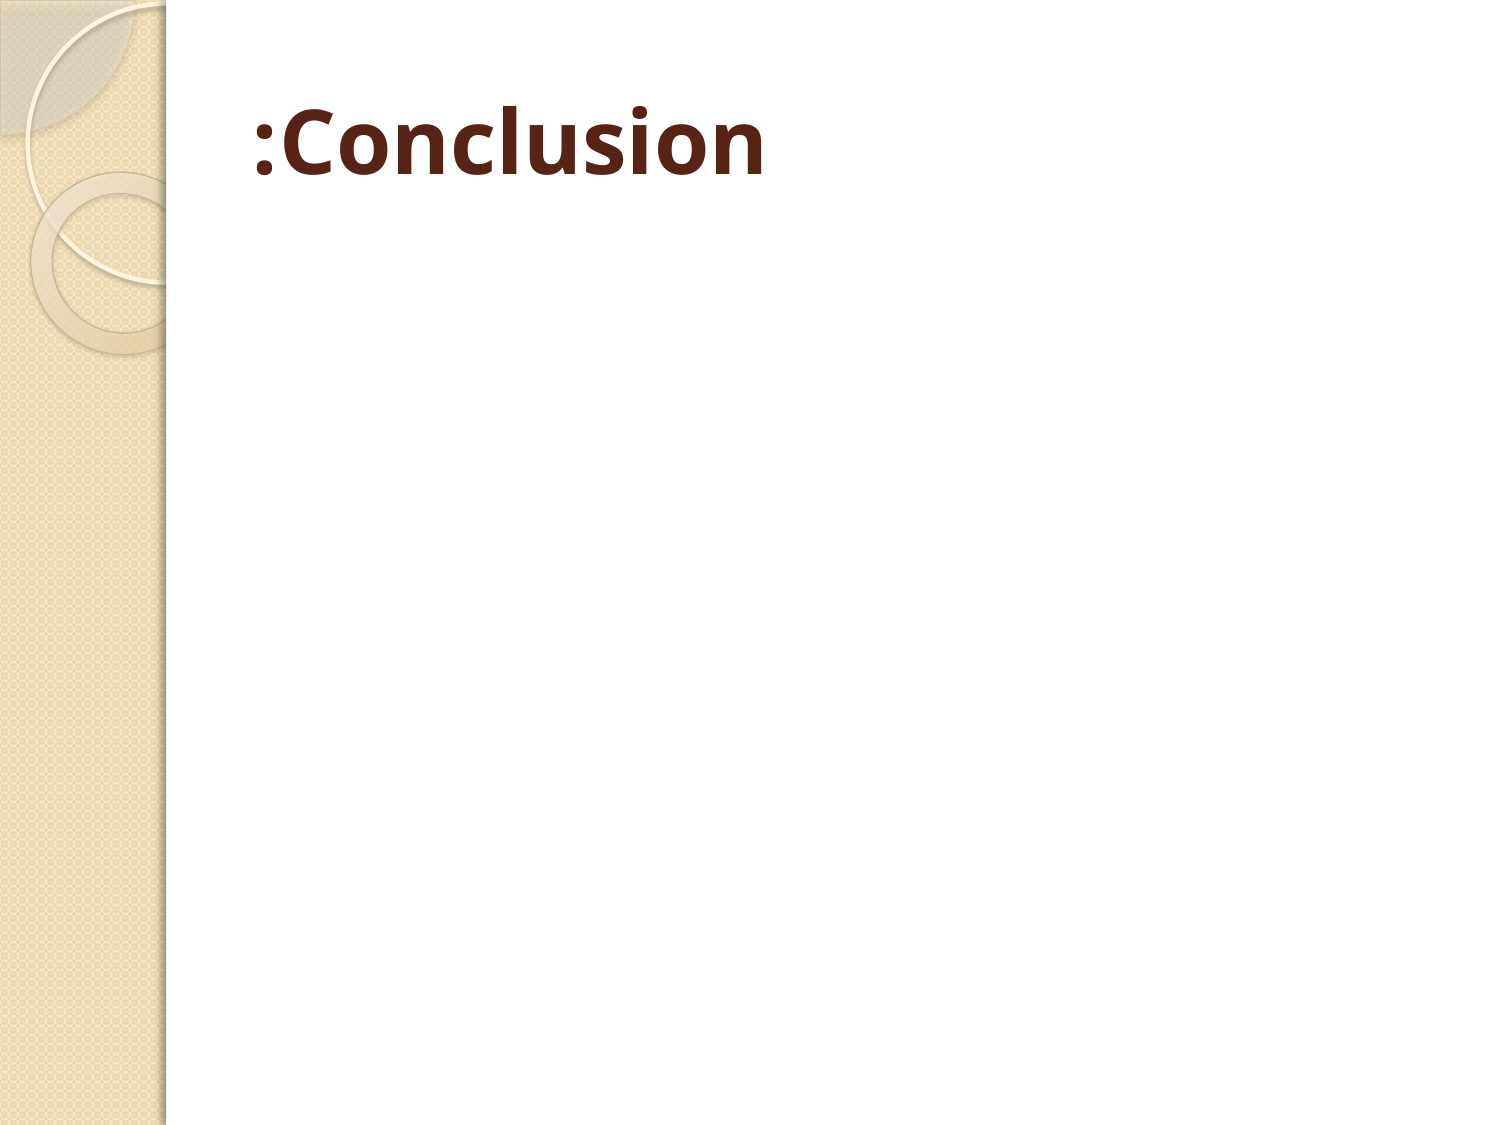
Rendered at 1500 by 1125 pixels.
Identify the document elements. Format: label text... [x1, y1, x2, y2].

title Conclusion: [235, 45, 1466, 233]
